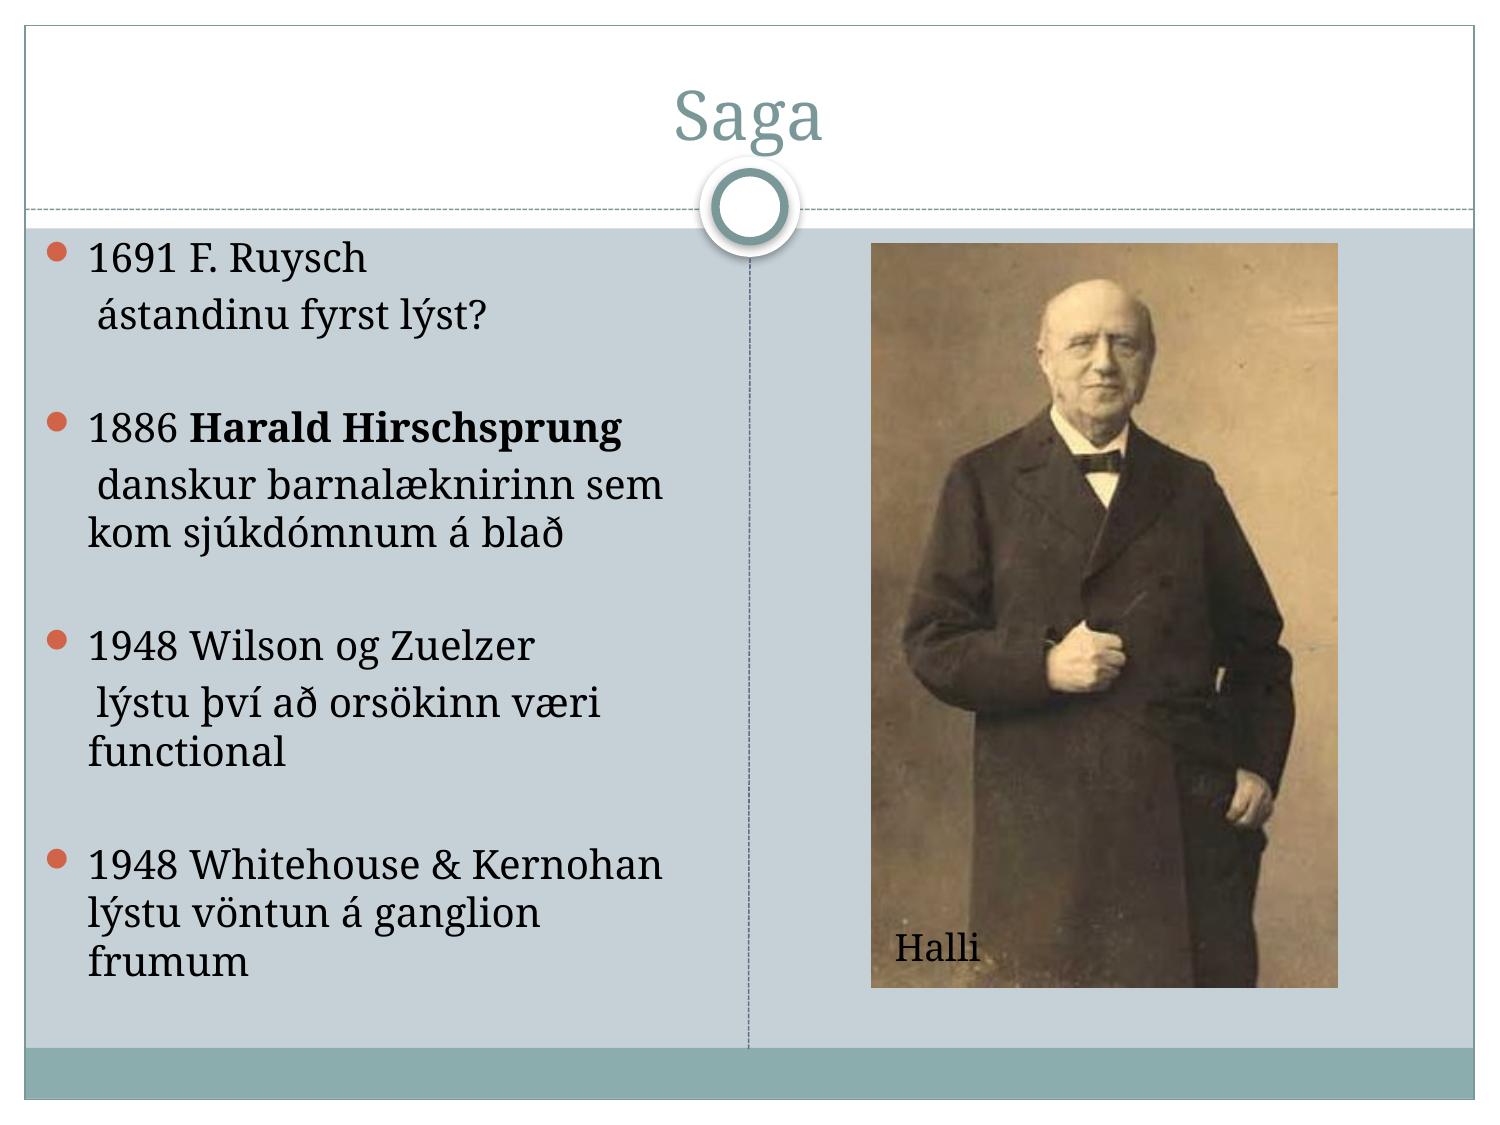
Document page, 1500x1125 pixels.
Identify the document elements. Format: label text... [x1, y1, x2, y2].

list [871, 243, 1338, 988]
list 1691 F. Ruysch ástandinu fyrst lýst? 1886 Harald Hirschsprung danskur barnalæknirinn sem kom sjúkdómnum á blað 1948 Wilson og Zuelzer lýstu því að orsökinn væri functional 1948 Whitehouse & Kernohan lýstu vöntun á ganglion frumum [29, 224, 727, 993]
title Saga [49, 37, 1450, 162]
